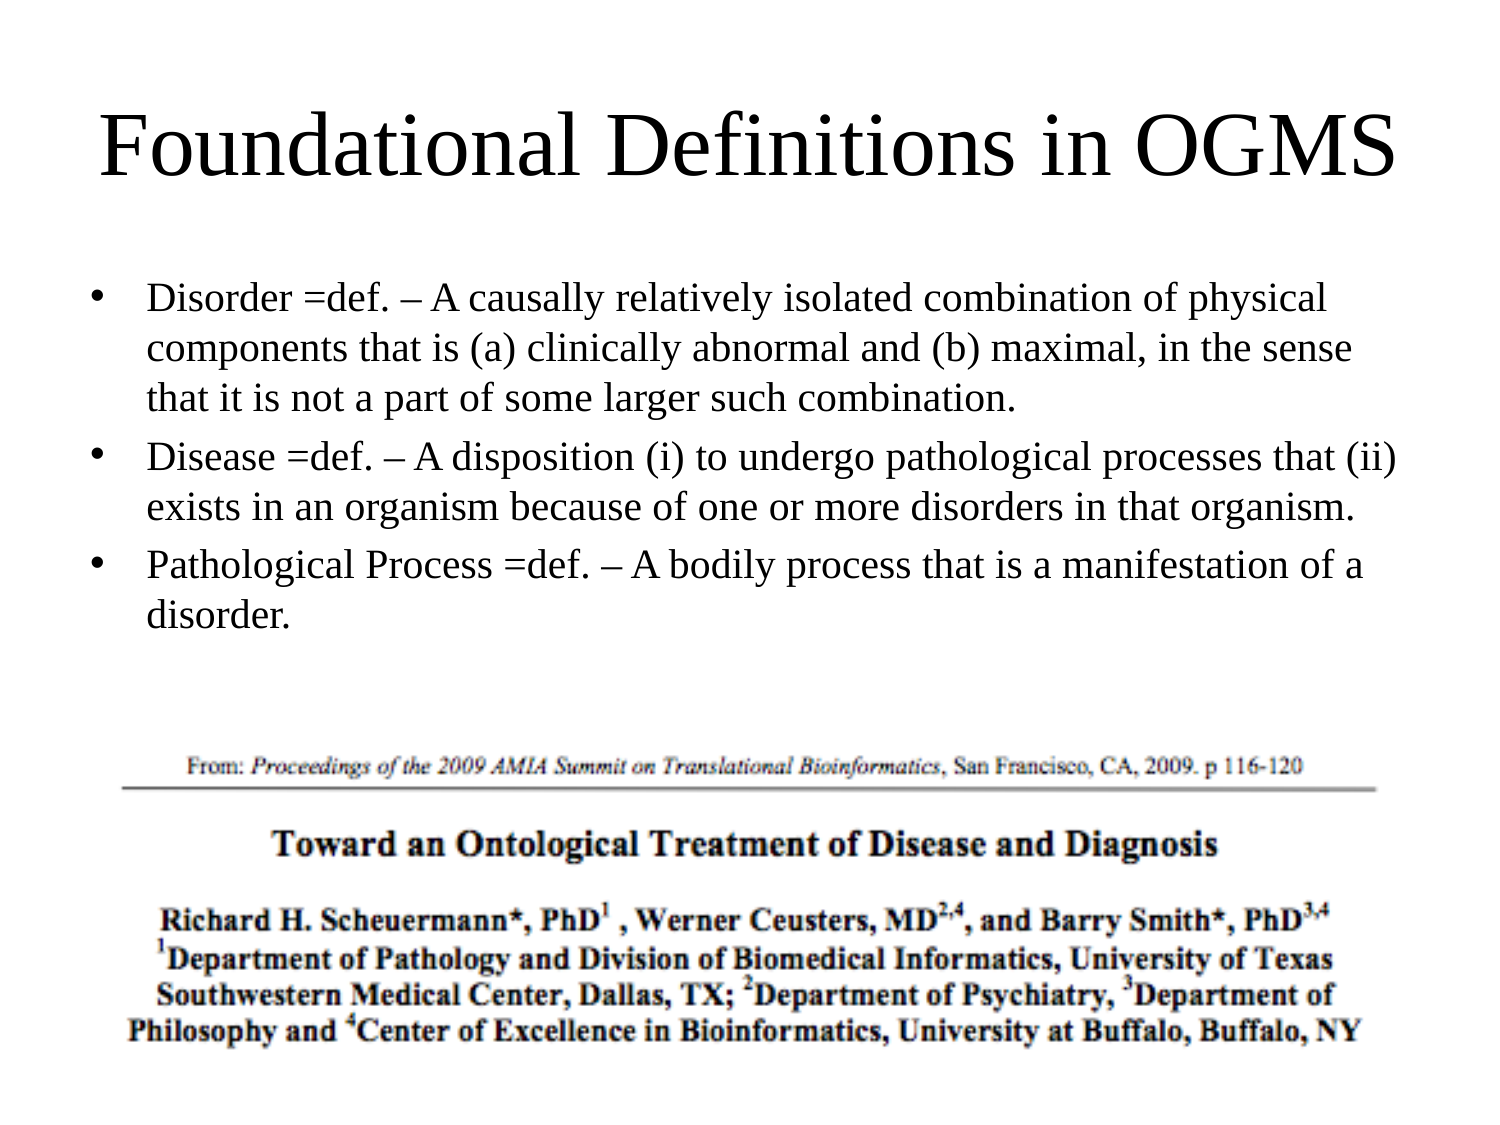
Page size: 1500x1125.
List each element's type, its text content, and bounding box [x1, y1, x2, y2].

title Foundational Definitions in OGMS [75, 45, 1425, 233]
picture [109, 731, 1390, 1066]
list Disorder =def. – A causally relatively isolated combination of physical components that is (a) clinically abnormal and (b) maximal, in the sense that it is not a part of some larger such combination. Disease =def. – A disposition (i) to undergo pathological processes that (ii) exists in an organism because of one or more disorders in that organism. Pathological Process =def. – A bodily process that is a manifestation of a disorder. [75, 262, 1425, 1005]
